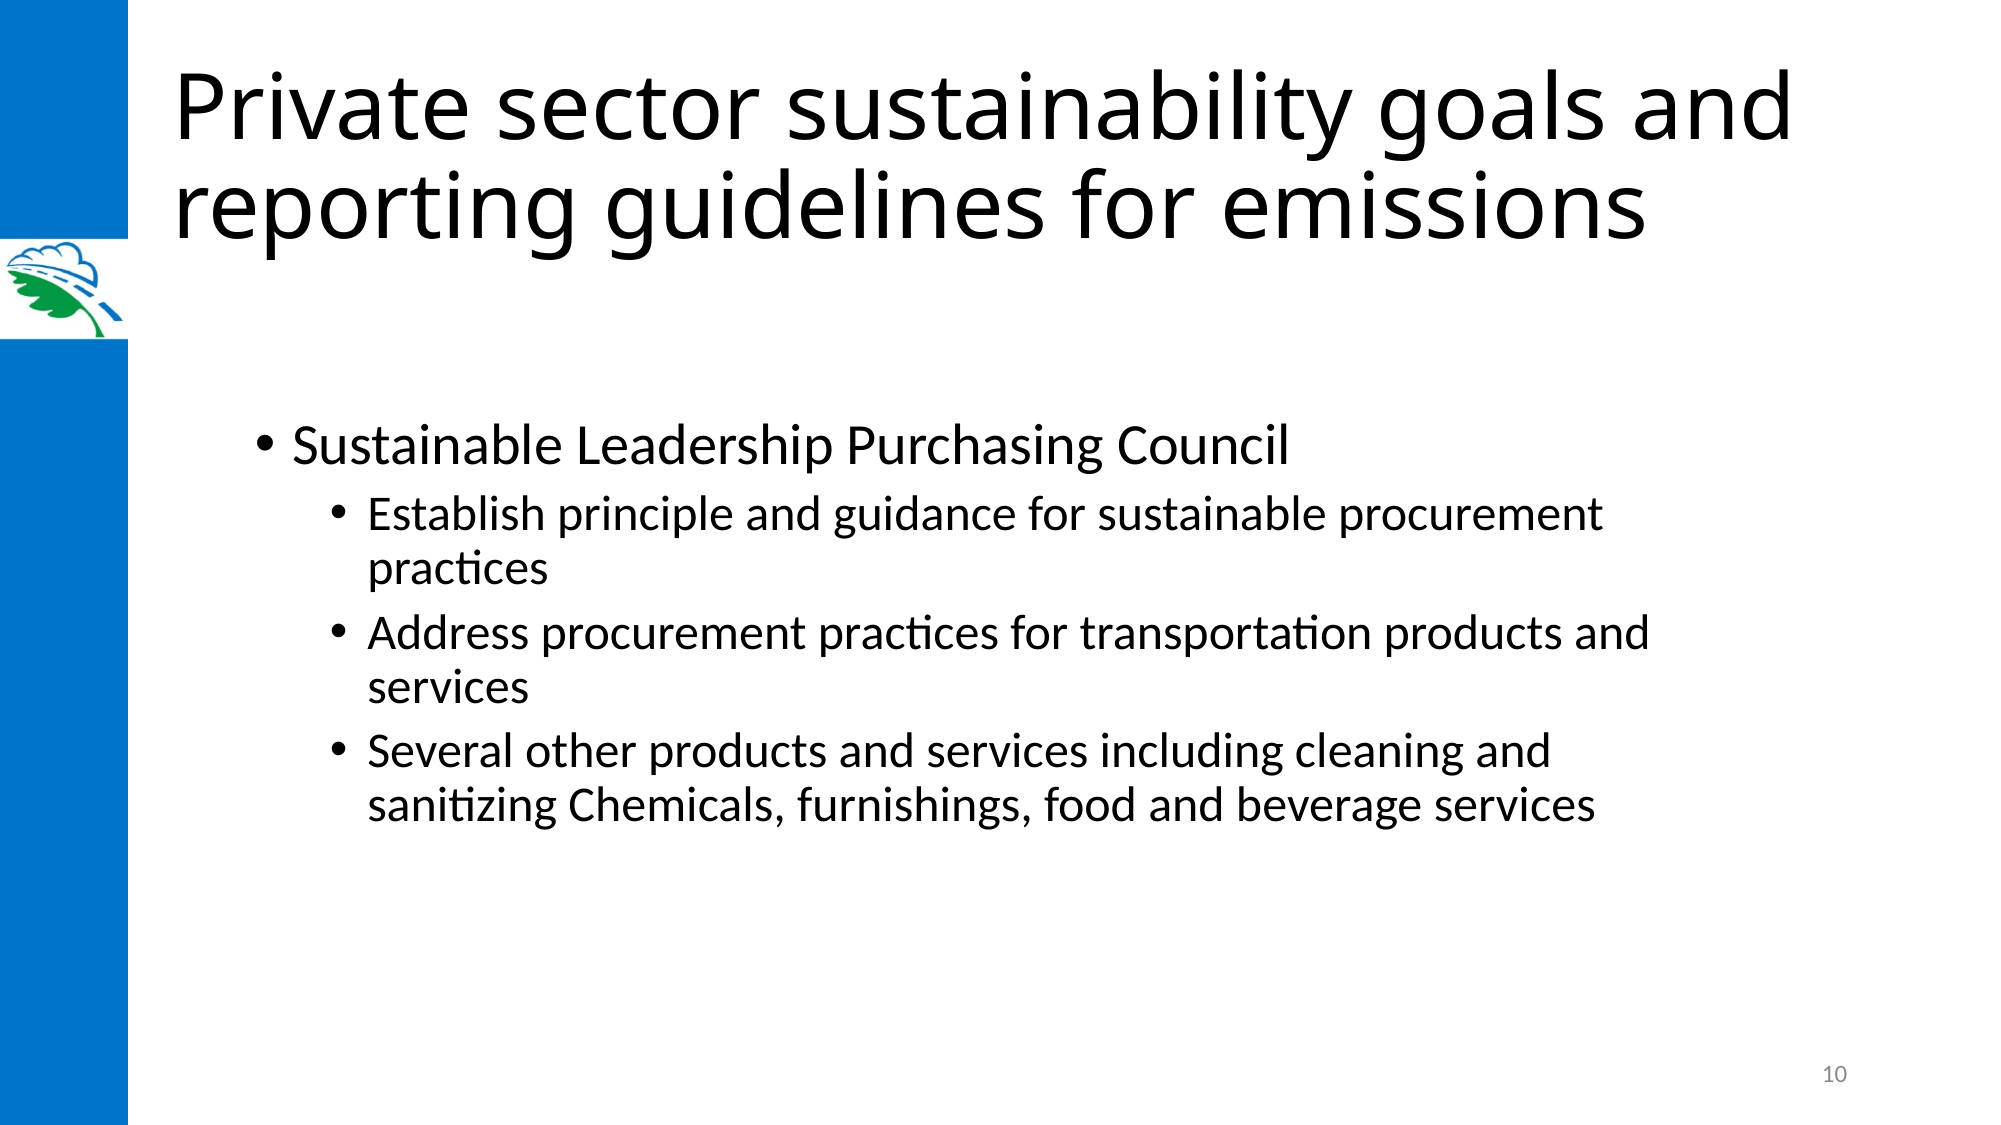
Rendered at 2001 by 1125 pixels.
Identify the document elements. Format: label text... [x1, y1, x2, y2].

picture [0, 0, 128, 1125]
list Sustainable Leadership Purchasing Council Establish principle and guidance for sustainable procurement practices Address procurement practices for transportation products and services Several other products and services including cleaning and sanitizing Chemicals, furnishings, food and beverage services [239, 406, 1678, 1073]
title Private sector sustainability goals and reporting guidelines for emissions [157, 50, 1883, 268]
slide_number 10 [1412, 1042, 1863, 1103]
